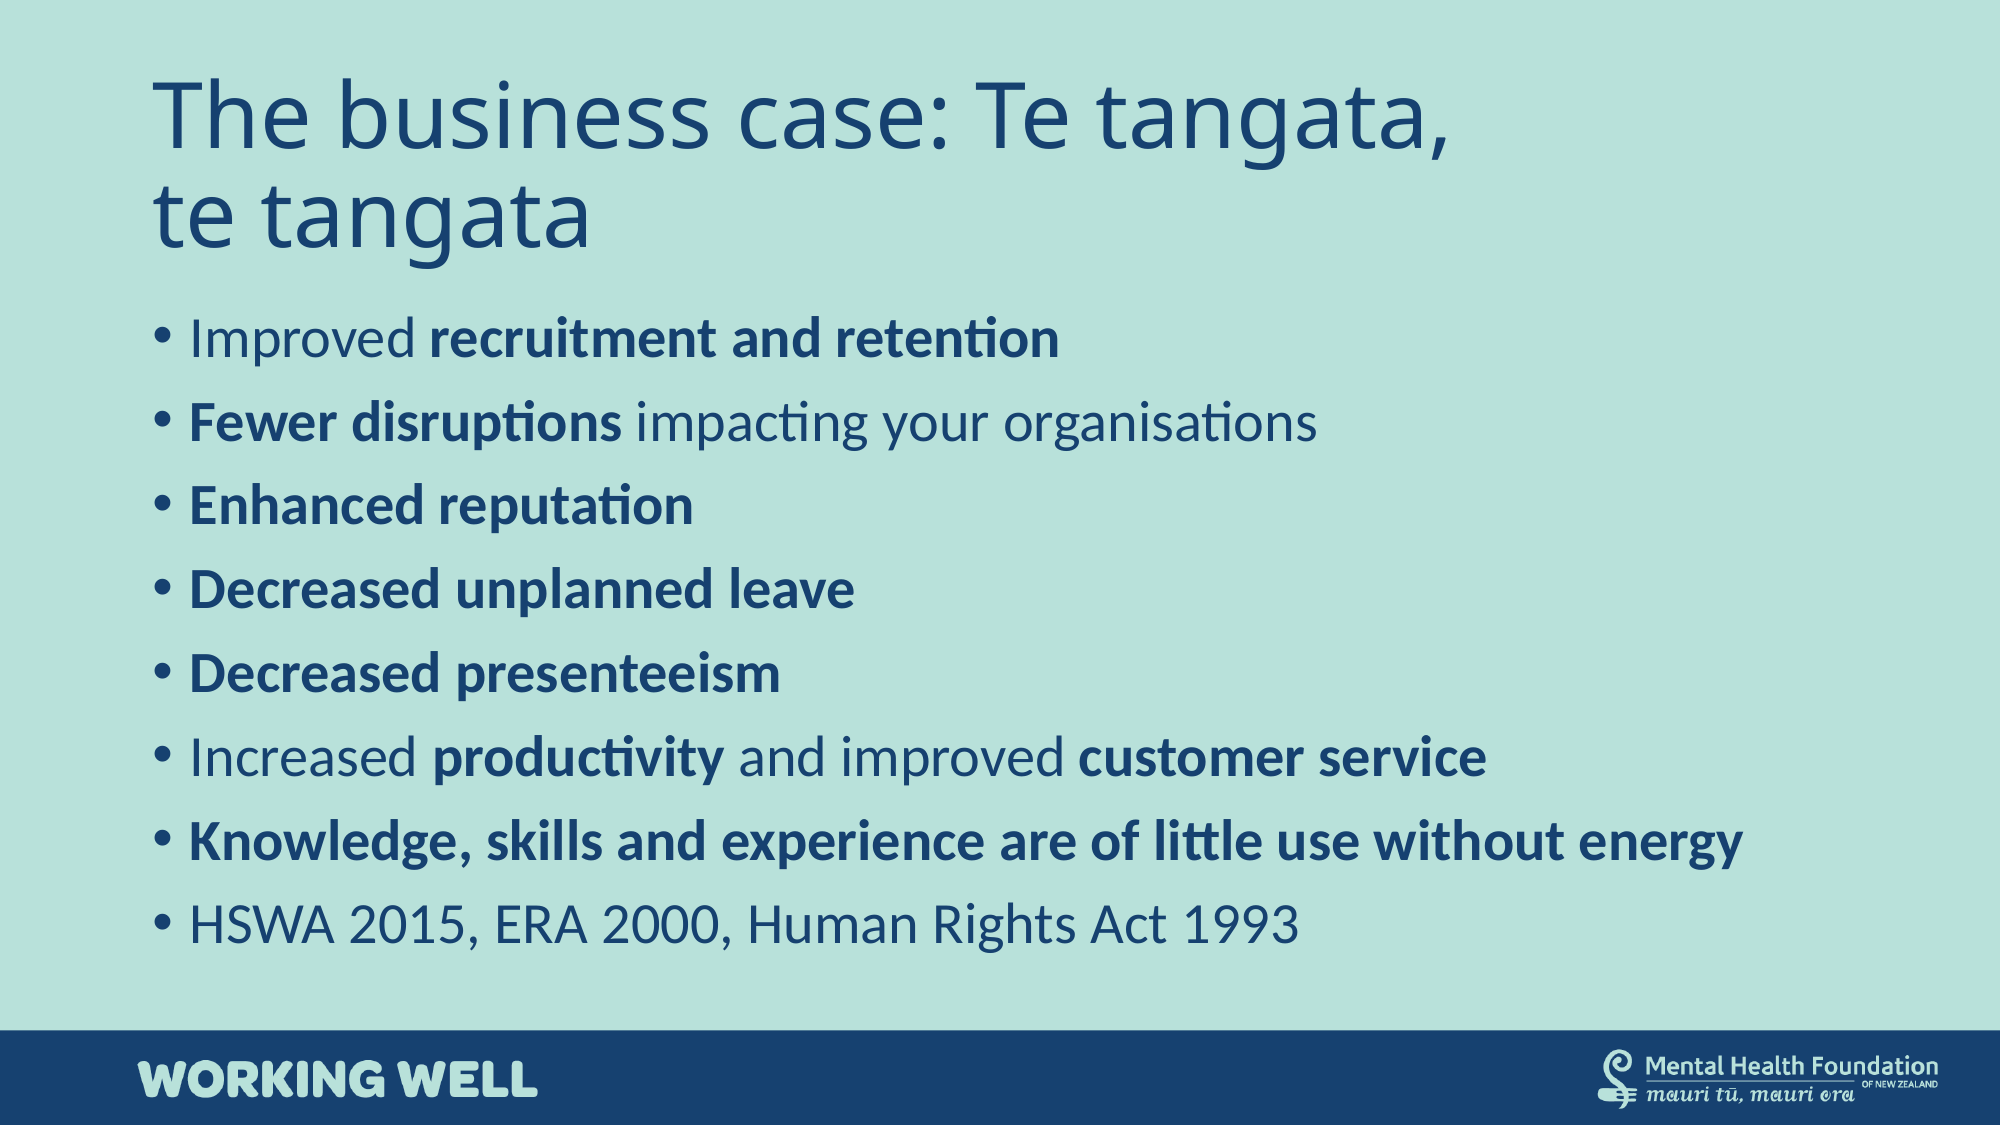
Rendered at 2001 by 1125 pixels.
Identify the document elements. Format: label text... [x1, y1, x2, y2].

picture [137, 1060, 538, 1098]
title The business case: Te tangata, te tangata [137, 59, 1863, 278]
list Improved recruitment and retention Fewer disruptions impacting your organisations Enhanced reputation Decreased unplanned leave Decreased presenteeism Increased productivity and improved customer service Knowledge, skills and experience are of little use without energy HSWA 2015, ERA 2000, Human Rights Act 1993 [137, 299, 1863, 978]
picture [1597, 1049, 1938, 1109]
